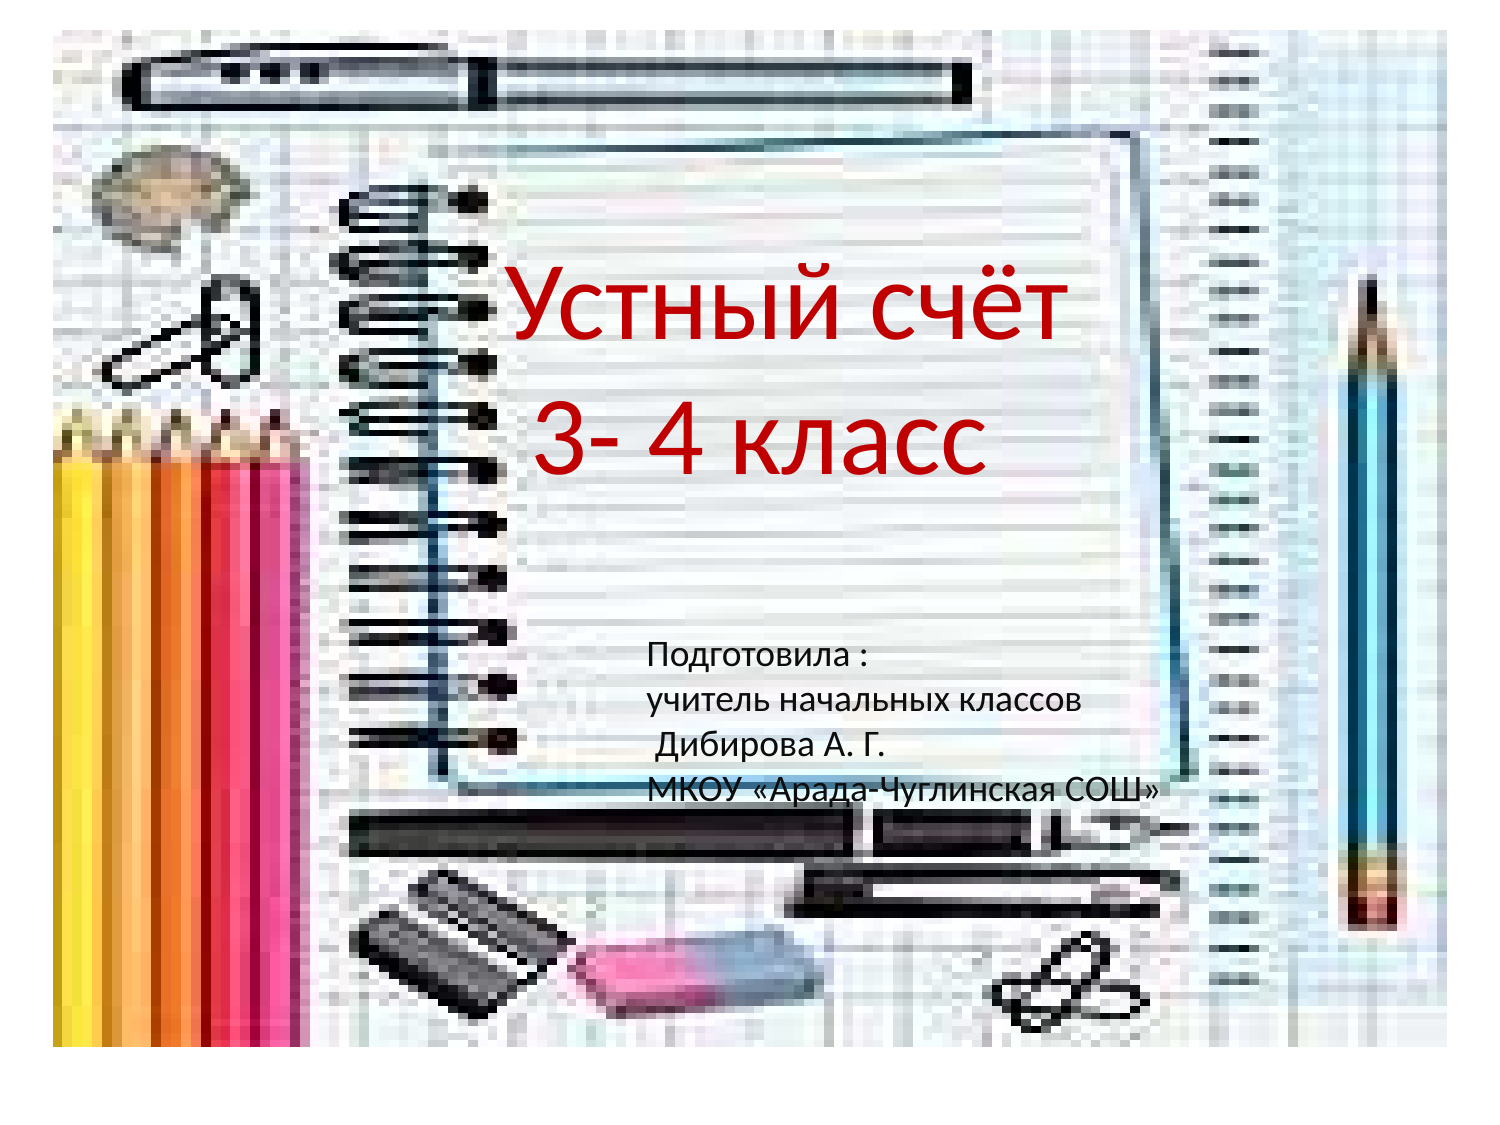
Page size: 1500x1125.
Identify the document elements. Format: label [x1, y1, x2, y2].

picture [52, 30, 1448, 1048]
